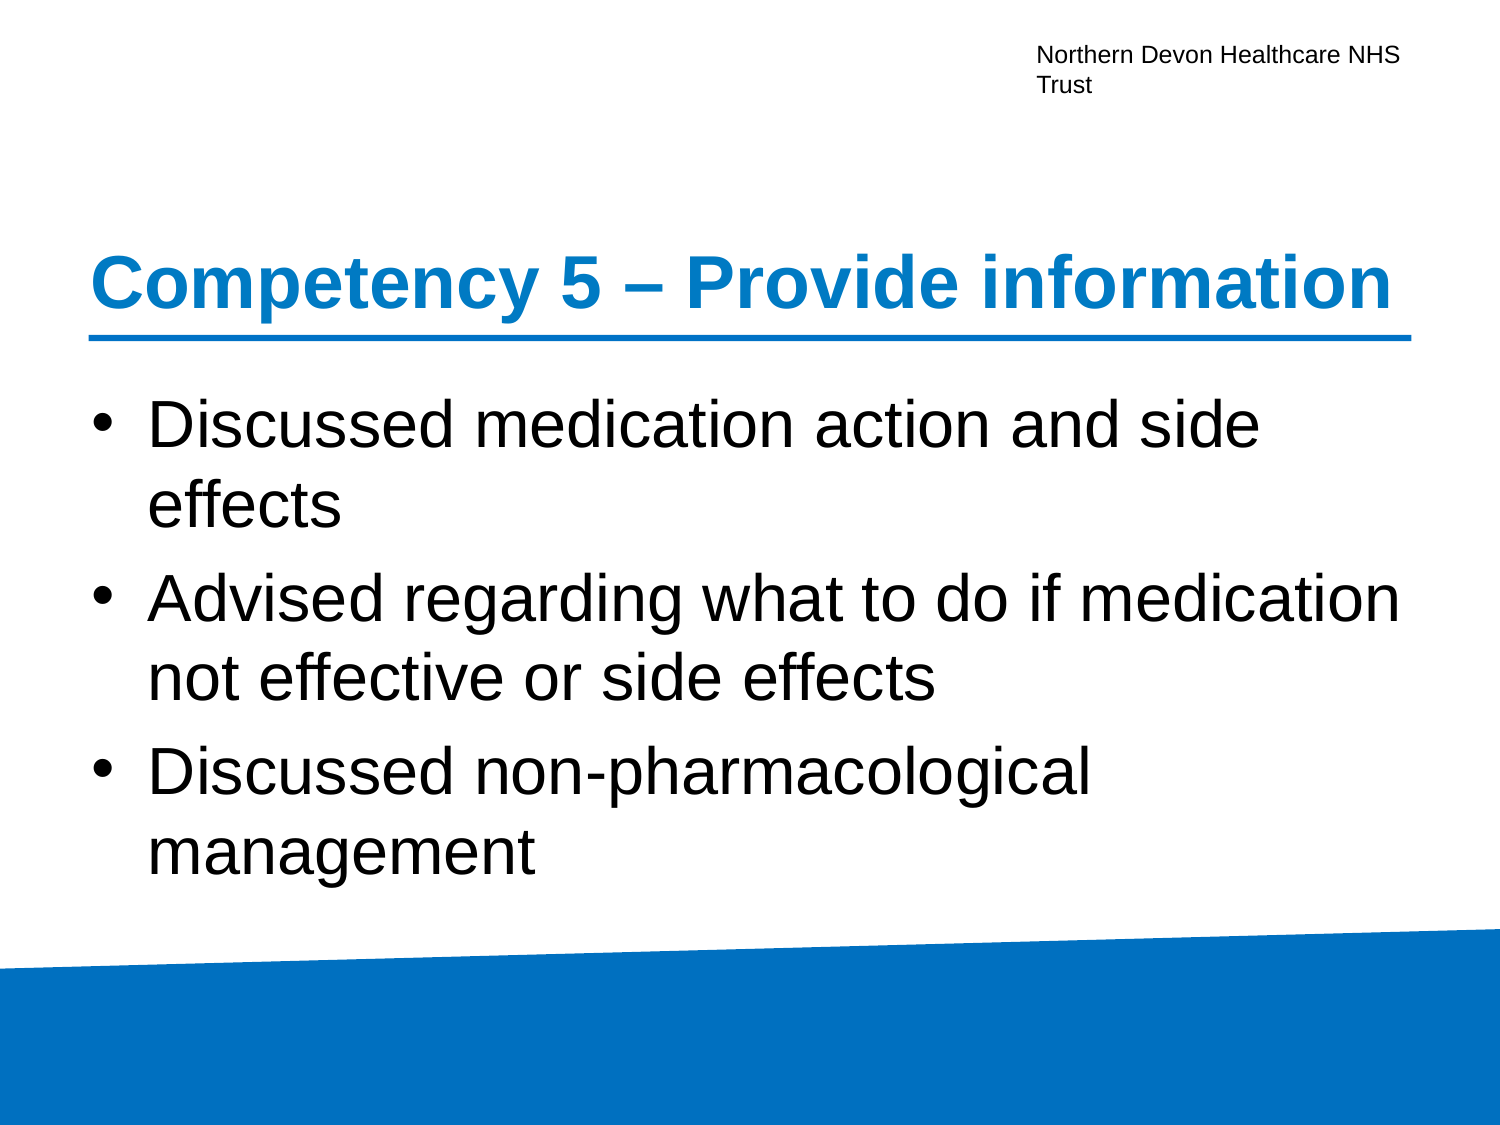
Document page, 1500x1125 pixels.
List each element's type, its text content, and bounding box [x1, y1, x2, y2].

title Competency 5 – Provide information [75, 184, 1425, 372]
list Discussed medication action and side effects Advised regarding what to do if medication not effective or side effects Discussed non-pharmacological management [76, 373, 1427, 970]
